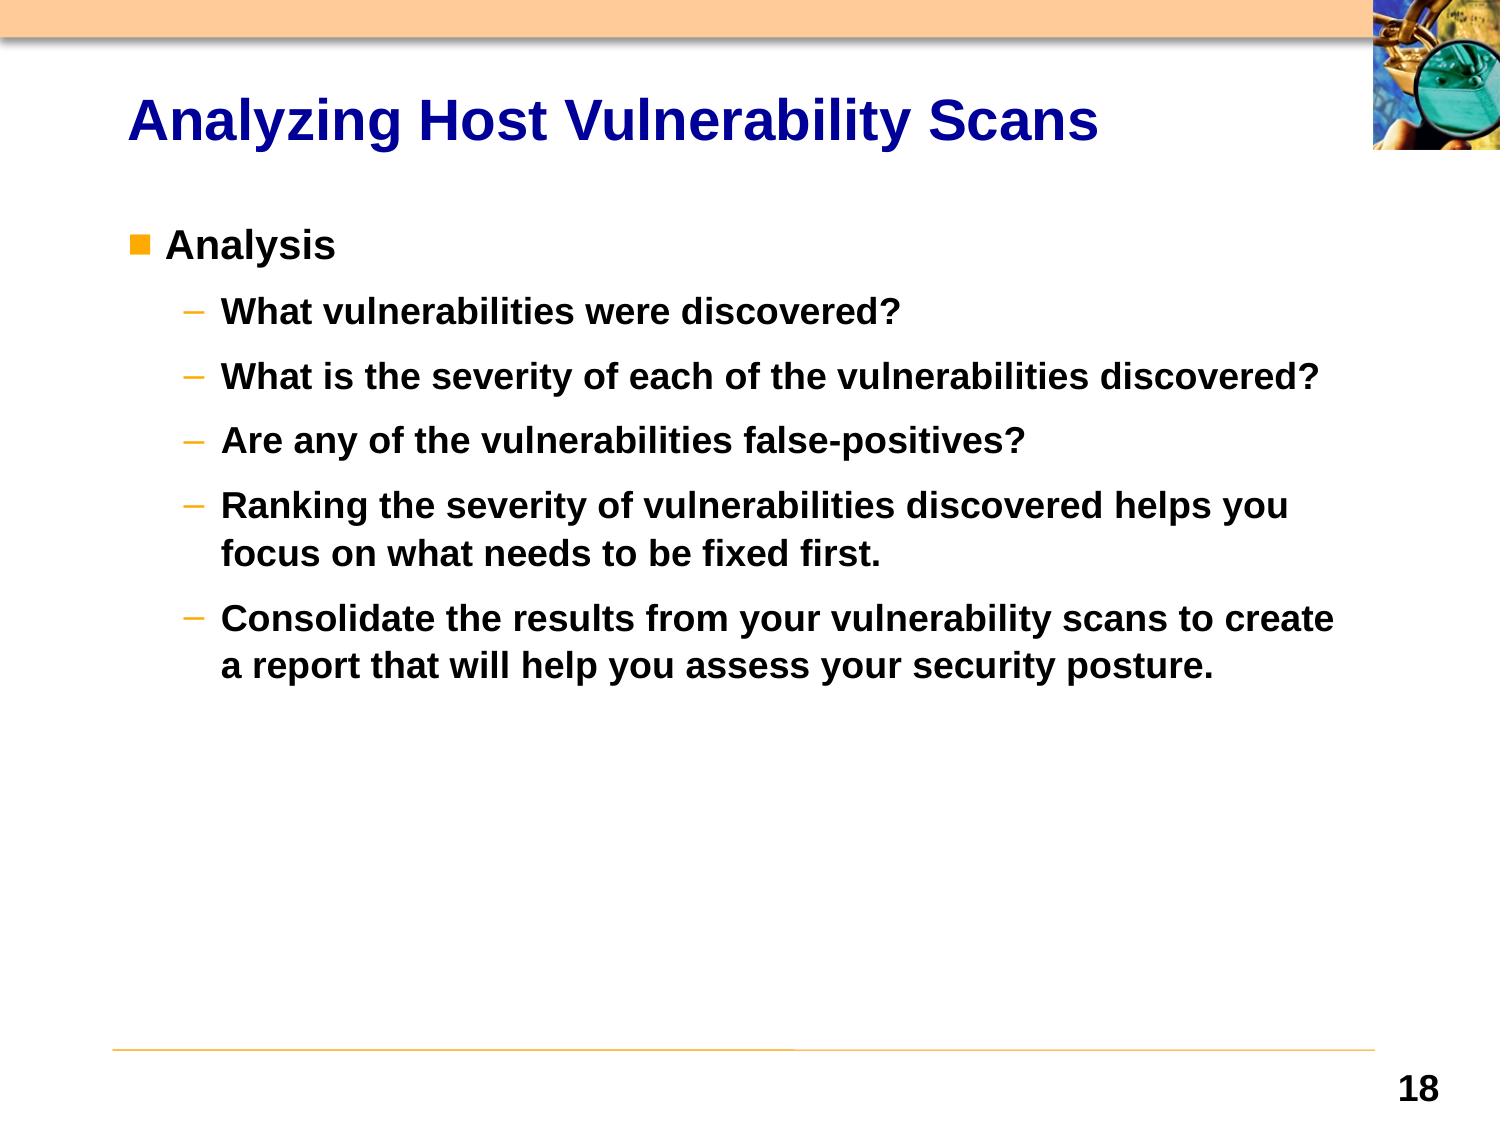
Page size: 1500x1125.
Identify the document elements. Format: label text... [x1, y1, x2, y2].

picture [1373, 0, 1500, 150]
title Analyzing Host Vulnerability Scans [112, 45, 1375, 200]
list Analysis What vulnerabilities were discovered? What is the severity of each of the vulnerabilities discovered? Are any of the vulnerabilities false-positives? Ranking the severity of vulnerabilities discovered helps you focus on what needs to be fixed first. Consolidate the results from your vulnerability scans to create a report that will help you assess your security posture. [112, 212, 1372, 1015]
